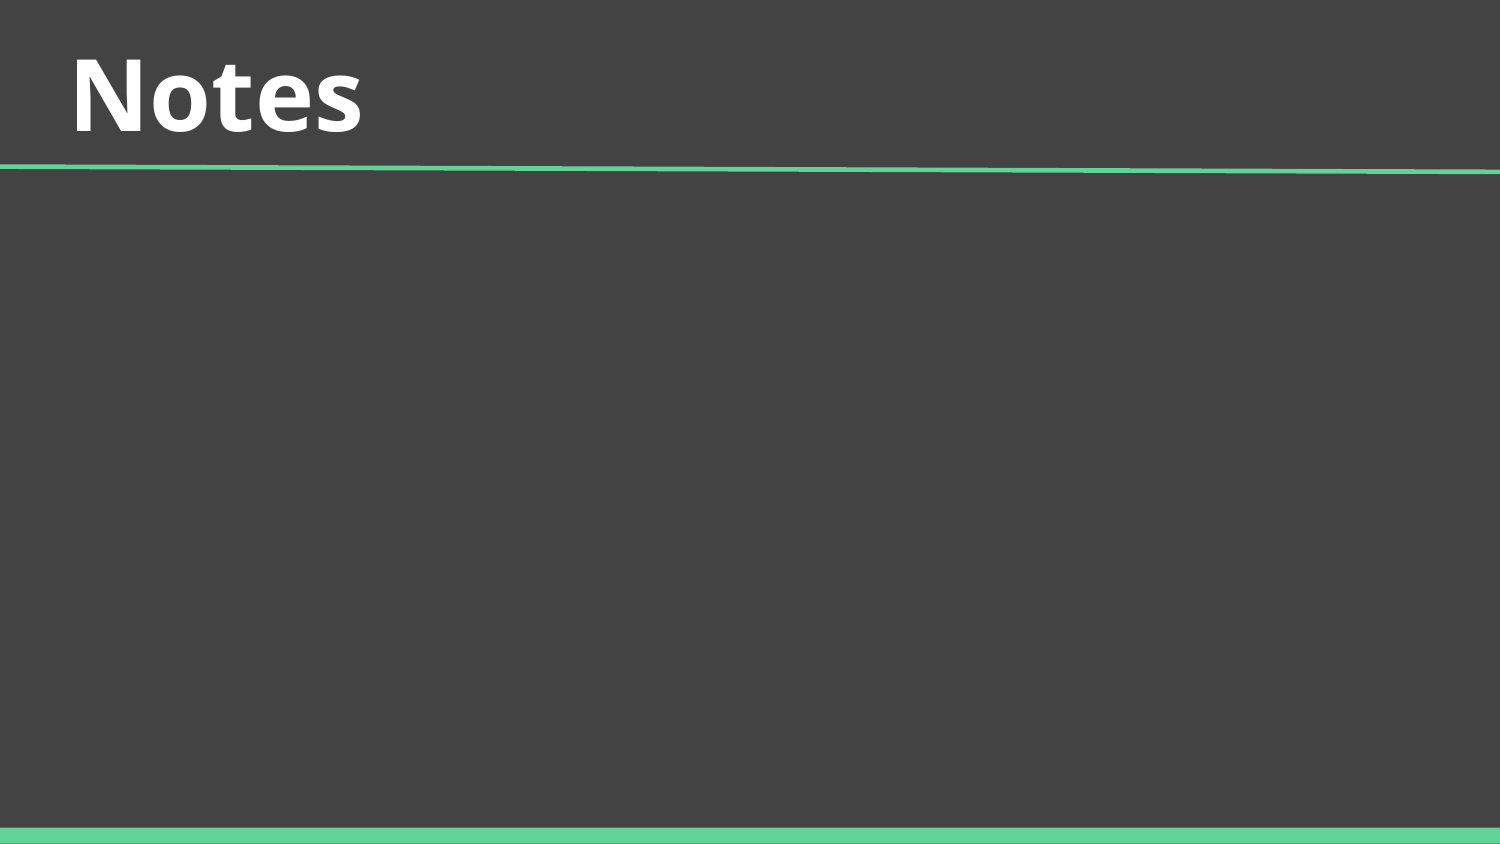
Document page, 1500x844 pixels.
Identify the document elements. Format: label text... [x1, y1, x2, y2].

title Notes [53, 16, 1452, 164]
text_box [0, 166, 1500, 173]
